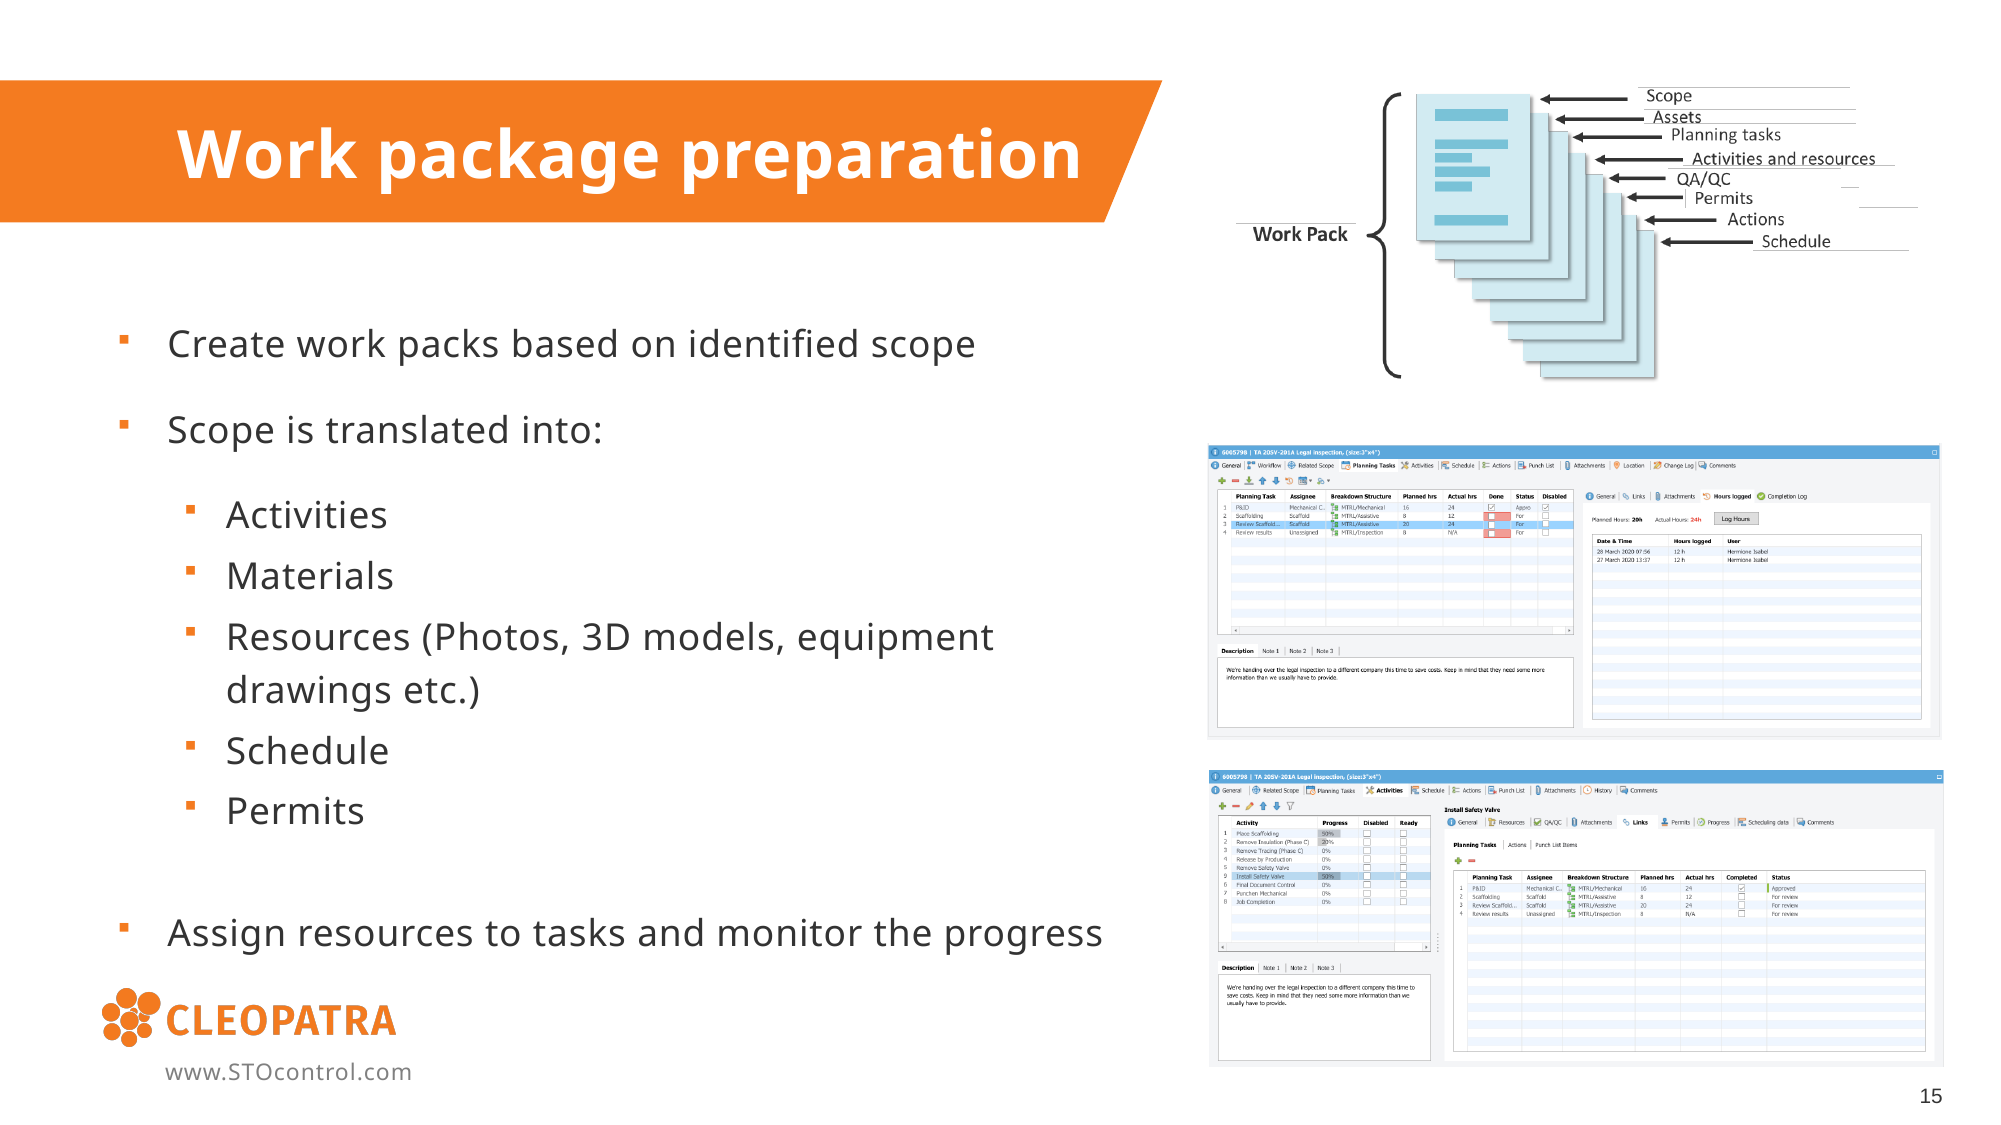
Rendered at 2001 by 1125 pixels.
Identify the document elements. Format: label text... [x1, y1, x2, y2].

text_box www.STOcontrol.com [149, 1044, 522, 1116]
list Create work packs based on identified scope Scope is translated into: Activities Materials Resources (Photos, 3D models, equipment drawings etc.) Schedule Permits Assign resources to tasks and monitor the progress [102, 304, 1130, 981]
slide_number 15 [1904, 1075, 1988, 1113]
picture [101, 988, 396, 1047]
picture [1235, 77, 1918, 385]
picture [1207, 443, 1942, 740]
picture [1209, 770, 1944, 1068]
text_box Work package preparation [0, 80, 1163, 223]
